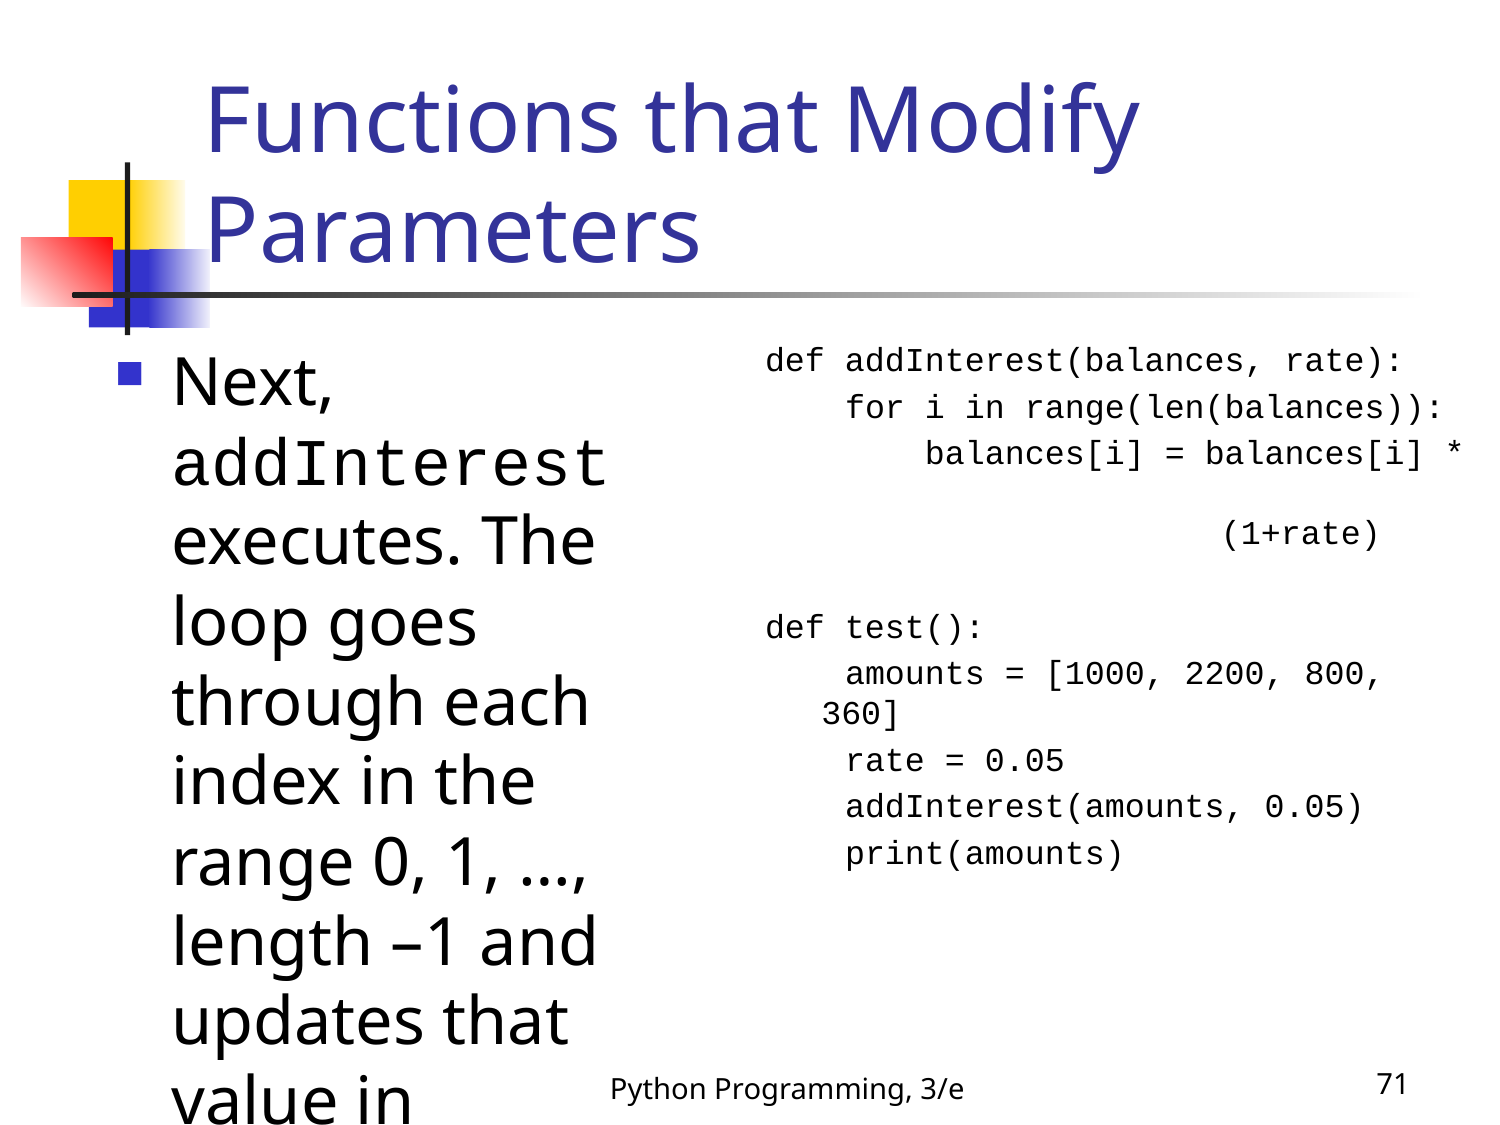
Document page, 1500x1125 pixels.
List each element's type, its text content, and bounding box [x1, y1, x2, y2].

slide_number 71 [1112, 1037, 1426, 1113]
list Next, addInterest executes. The loop goes through each index in the range 0, 1, …, length –1 and updates that value in balances. [99, 331, 725, 1006]
footer Python Programming, 3/e [549, 1037, 1026, 1113]
title Functions that Modify Parameters [188, 101, 1468, 289]
list def addInterest(balances, rate): for i in range(len(balances)): balances[i] = balances[i] * (1+rate) def test(): amounts = [1000, 2200, 800, 360] rate = 0.05 addInterest(amounts, 0.05) print(amounts) [750, 331, 1500, 1006]
